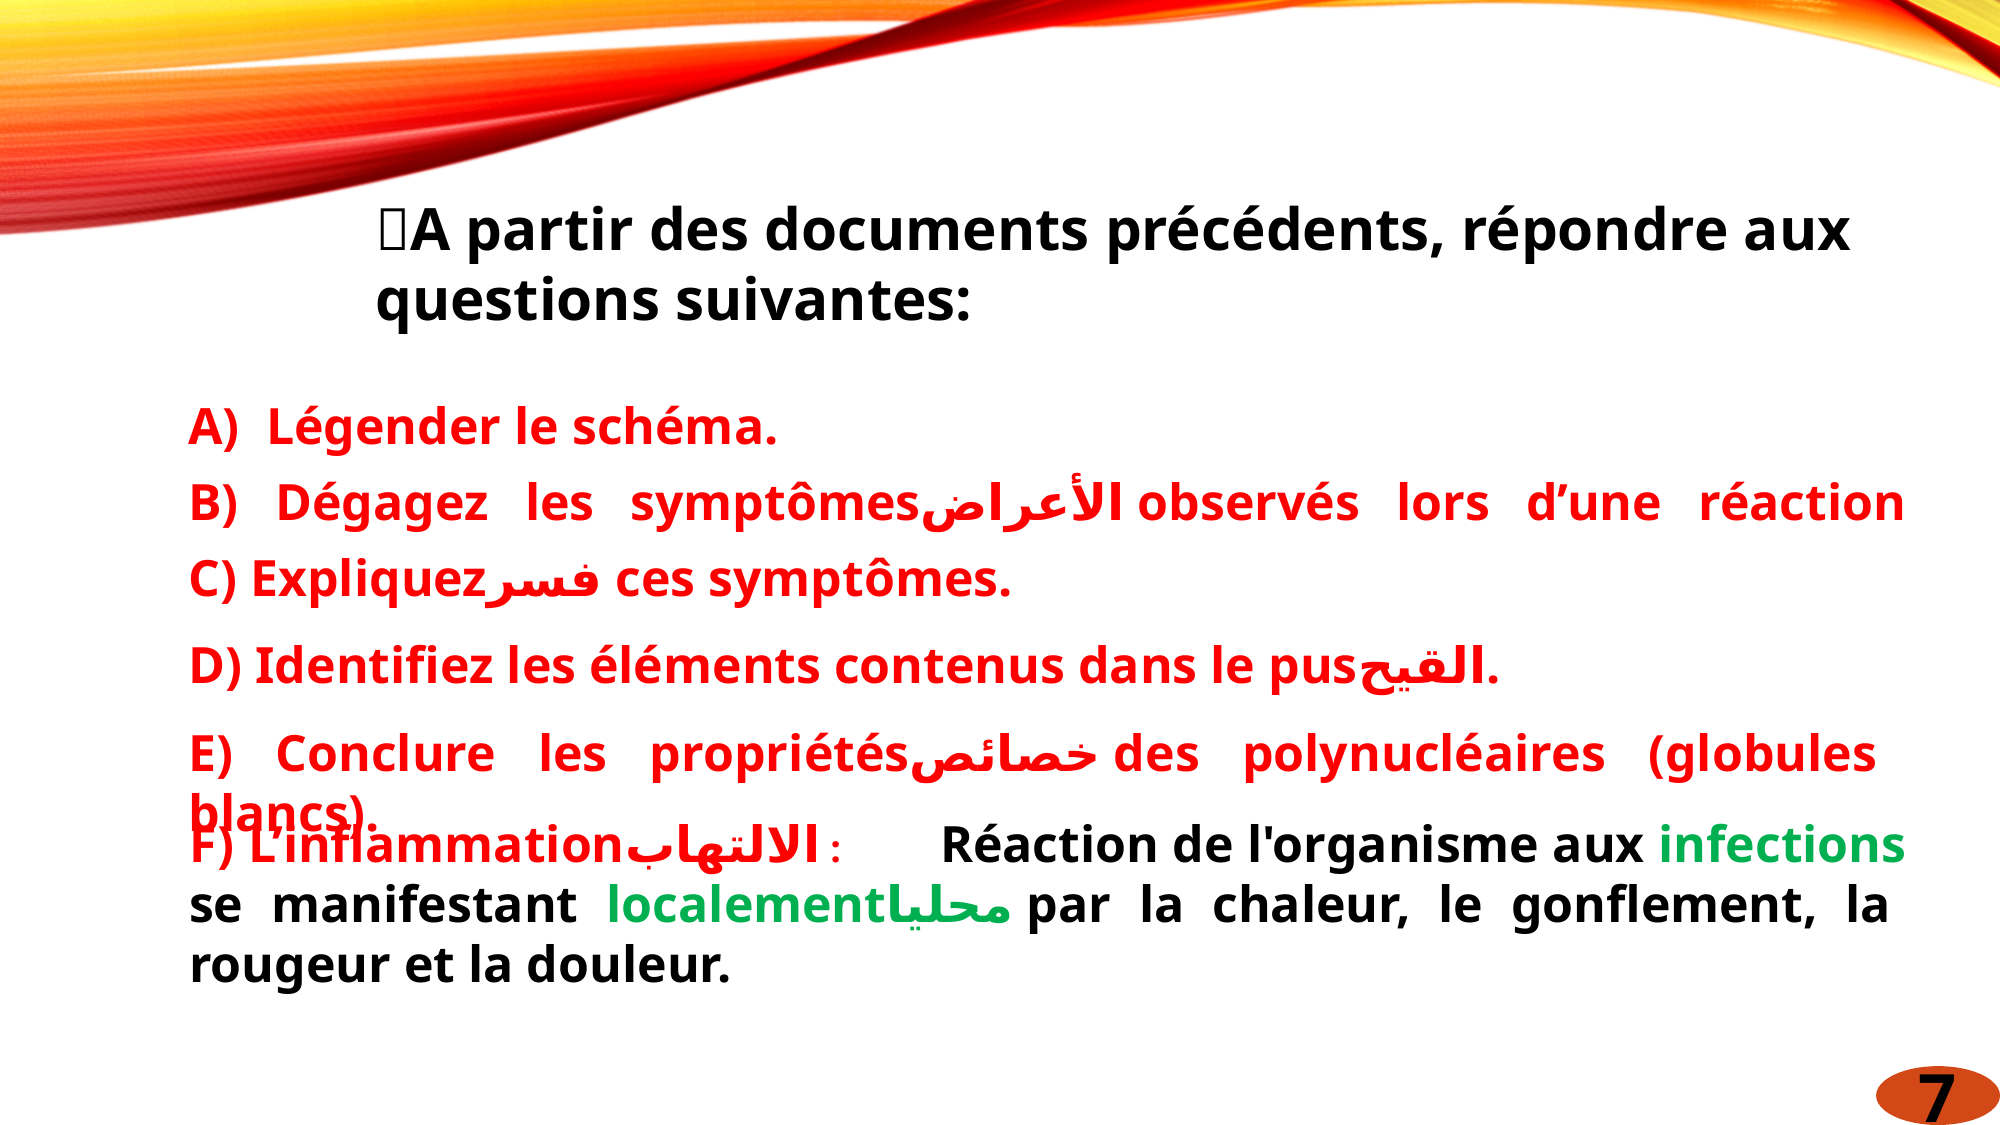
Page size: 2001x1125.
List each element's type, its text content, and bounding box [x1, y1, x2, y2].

text_box B) Dégagez les symptômesالأعراض observés lors d’une réaction inflammatoire. [98, 463, 1922, 538]
text_box E) Conclure les propriétésخصائص des polynucléaires (globules blancs). [98, 714, 1922, 849]
picture [0, 0, 2000, 237]
text_box D) Identifiez les éléments contenus dans le pusالقيح. [98, 626, 1922, 702]
text_box A) Légender le schéma. [98, 387, 1922, 463]
text_box 7 [1876, 1066, 2000, 1125]
text_box C) Expliquezفسر ces symptômes. [98, 538, 1922, 614]
text_box A partir des documents précédents, répondre aux questions suivantes: [360, 184, 1922, 340]
text_box F) L’inflammationالالتهاب : Réaction de l'organisme aux infections se manifestant localementمحليا par la chaleur, le gonflement, la rougeur et la douleur. [174, 804, 1922, 1000]
